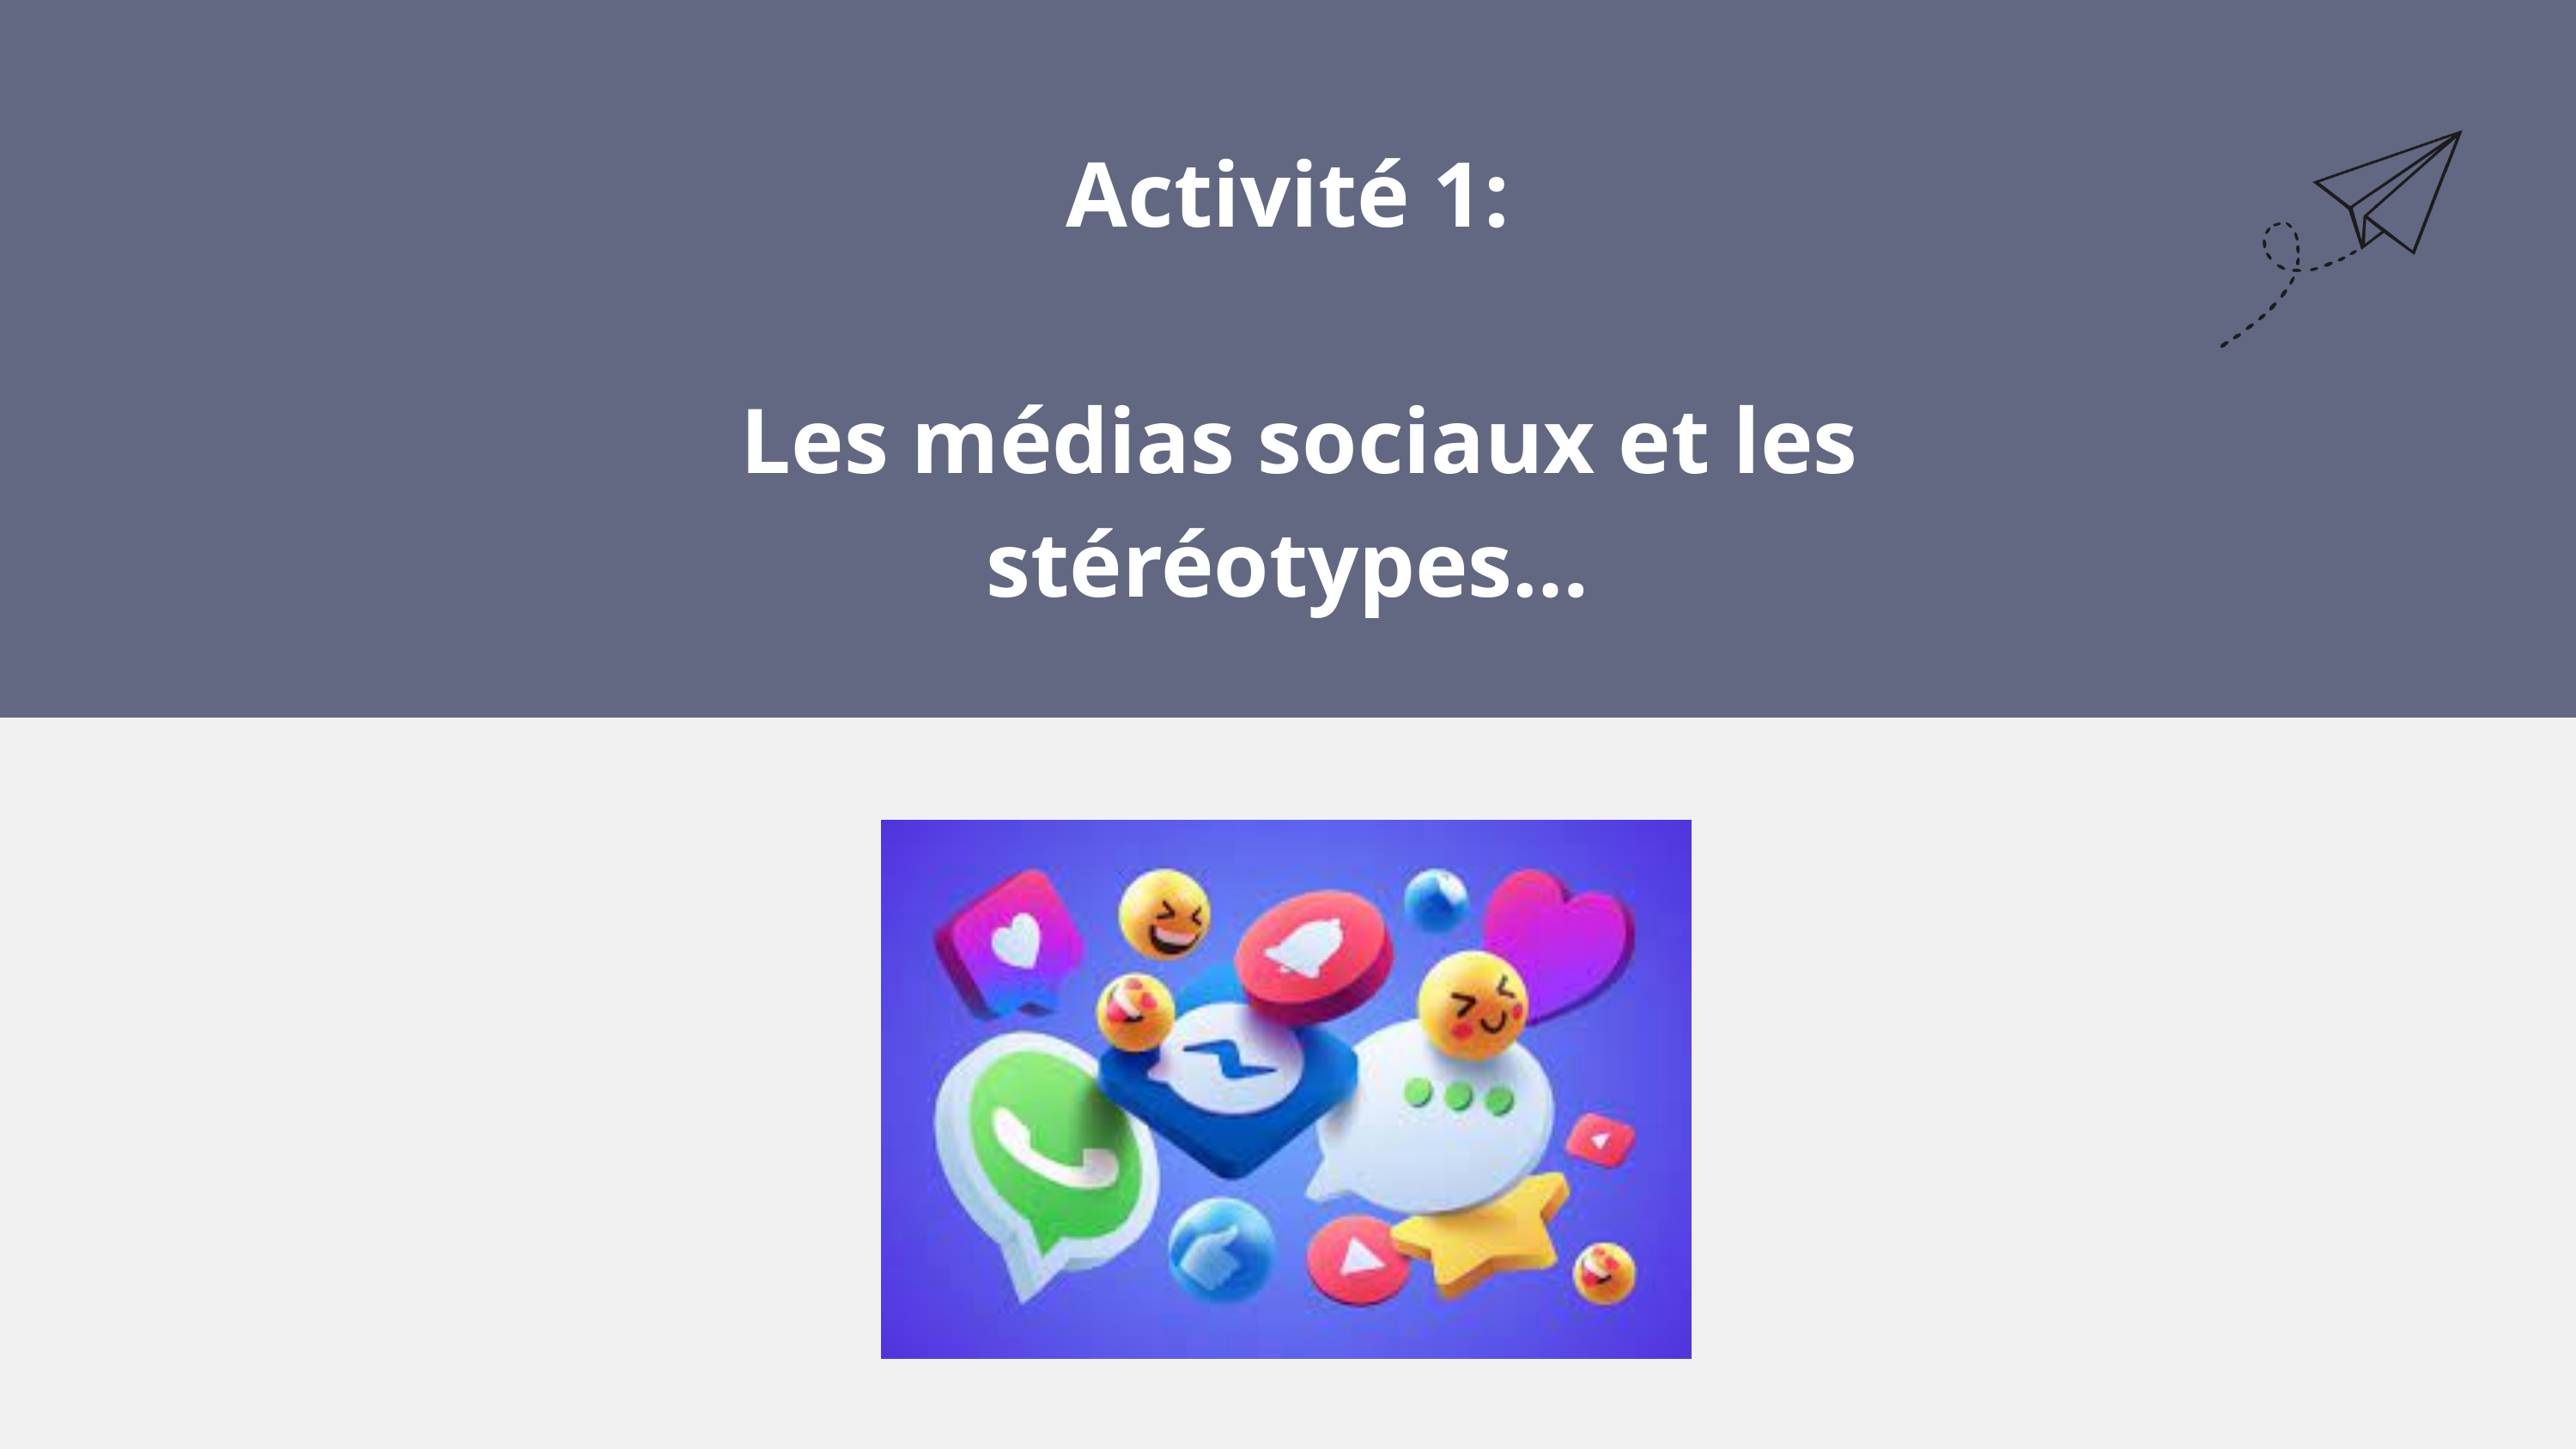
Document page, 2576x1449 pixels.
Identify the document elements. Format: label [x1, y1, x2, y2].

text_box [0, 0, 2576, 718]
text_box [0, 728, 2576, 1449]
picture [881, 819, 1692, 1360]
